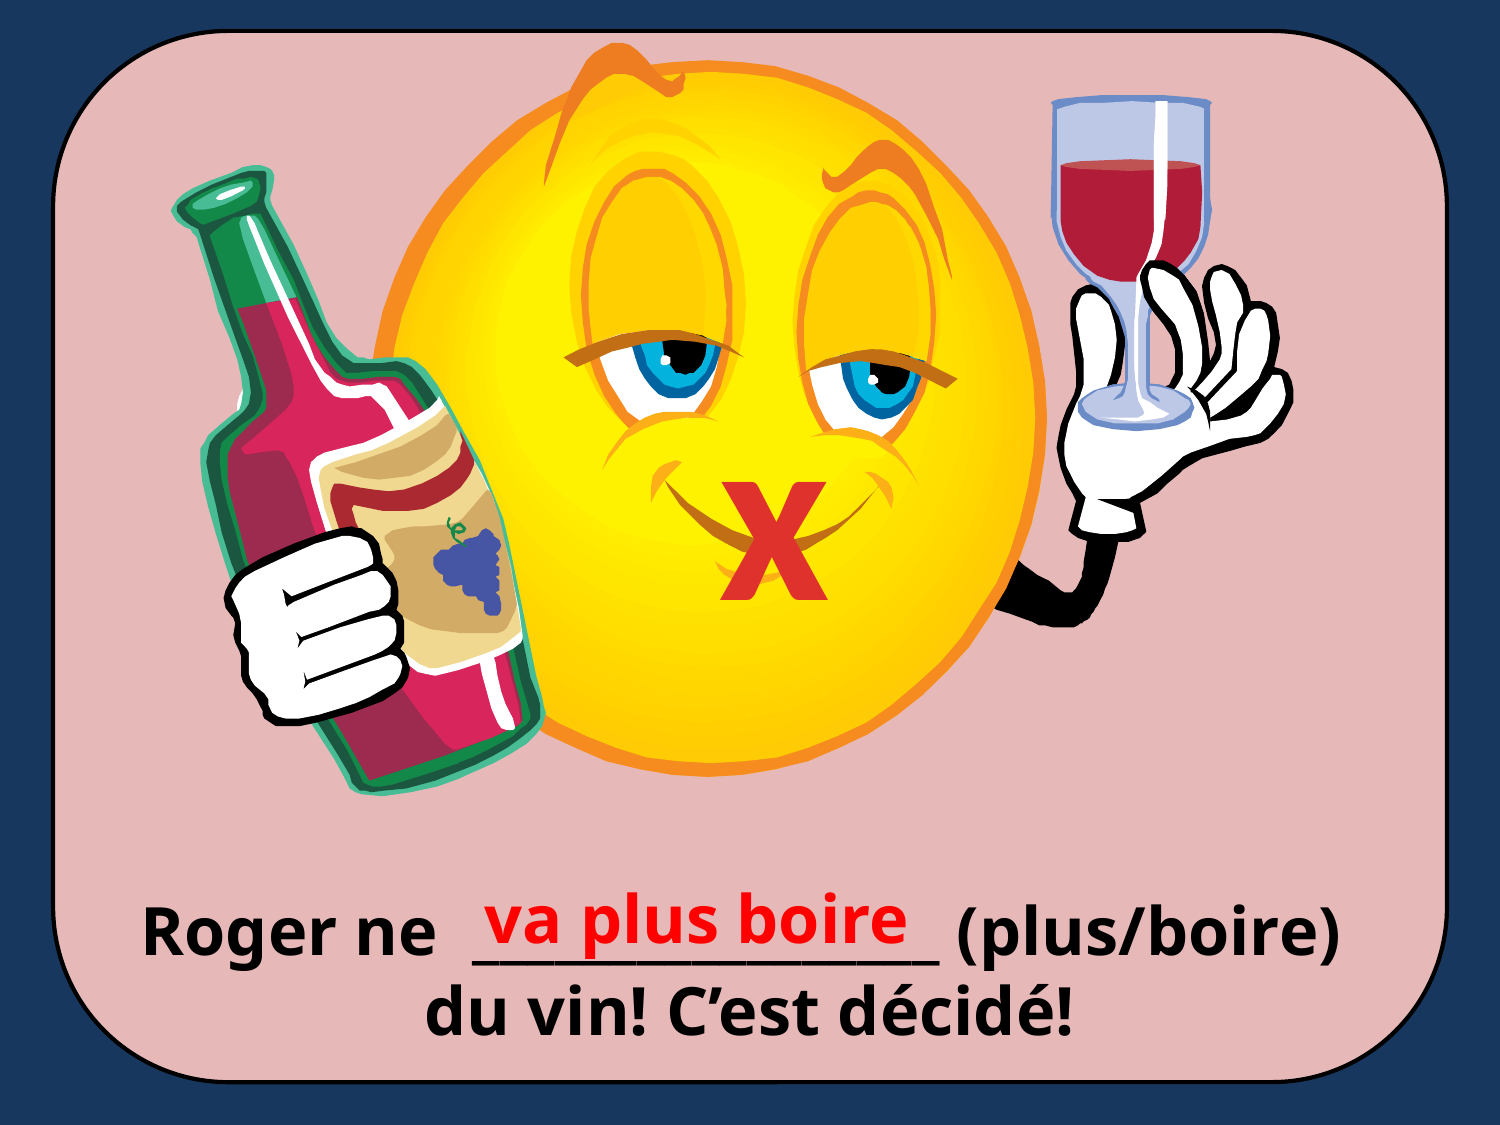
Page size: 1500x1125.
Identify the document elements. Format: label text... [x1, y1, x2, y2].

picture [170, 42, 1294, 797]
text_box Roger ne _________________ (plus/boire) du vin! C’est décidé! [53, 881, 1447, 1057]
text_box [50, 28, 1450, 934]
text_box va plus boire [371, 869, 1022, 965]
text_box [133, 1057, 1367, 1085]
